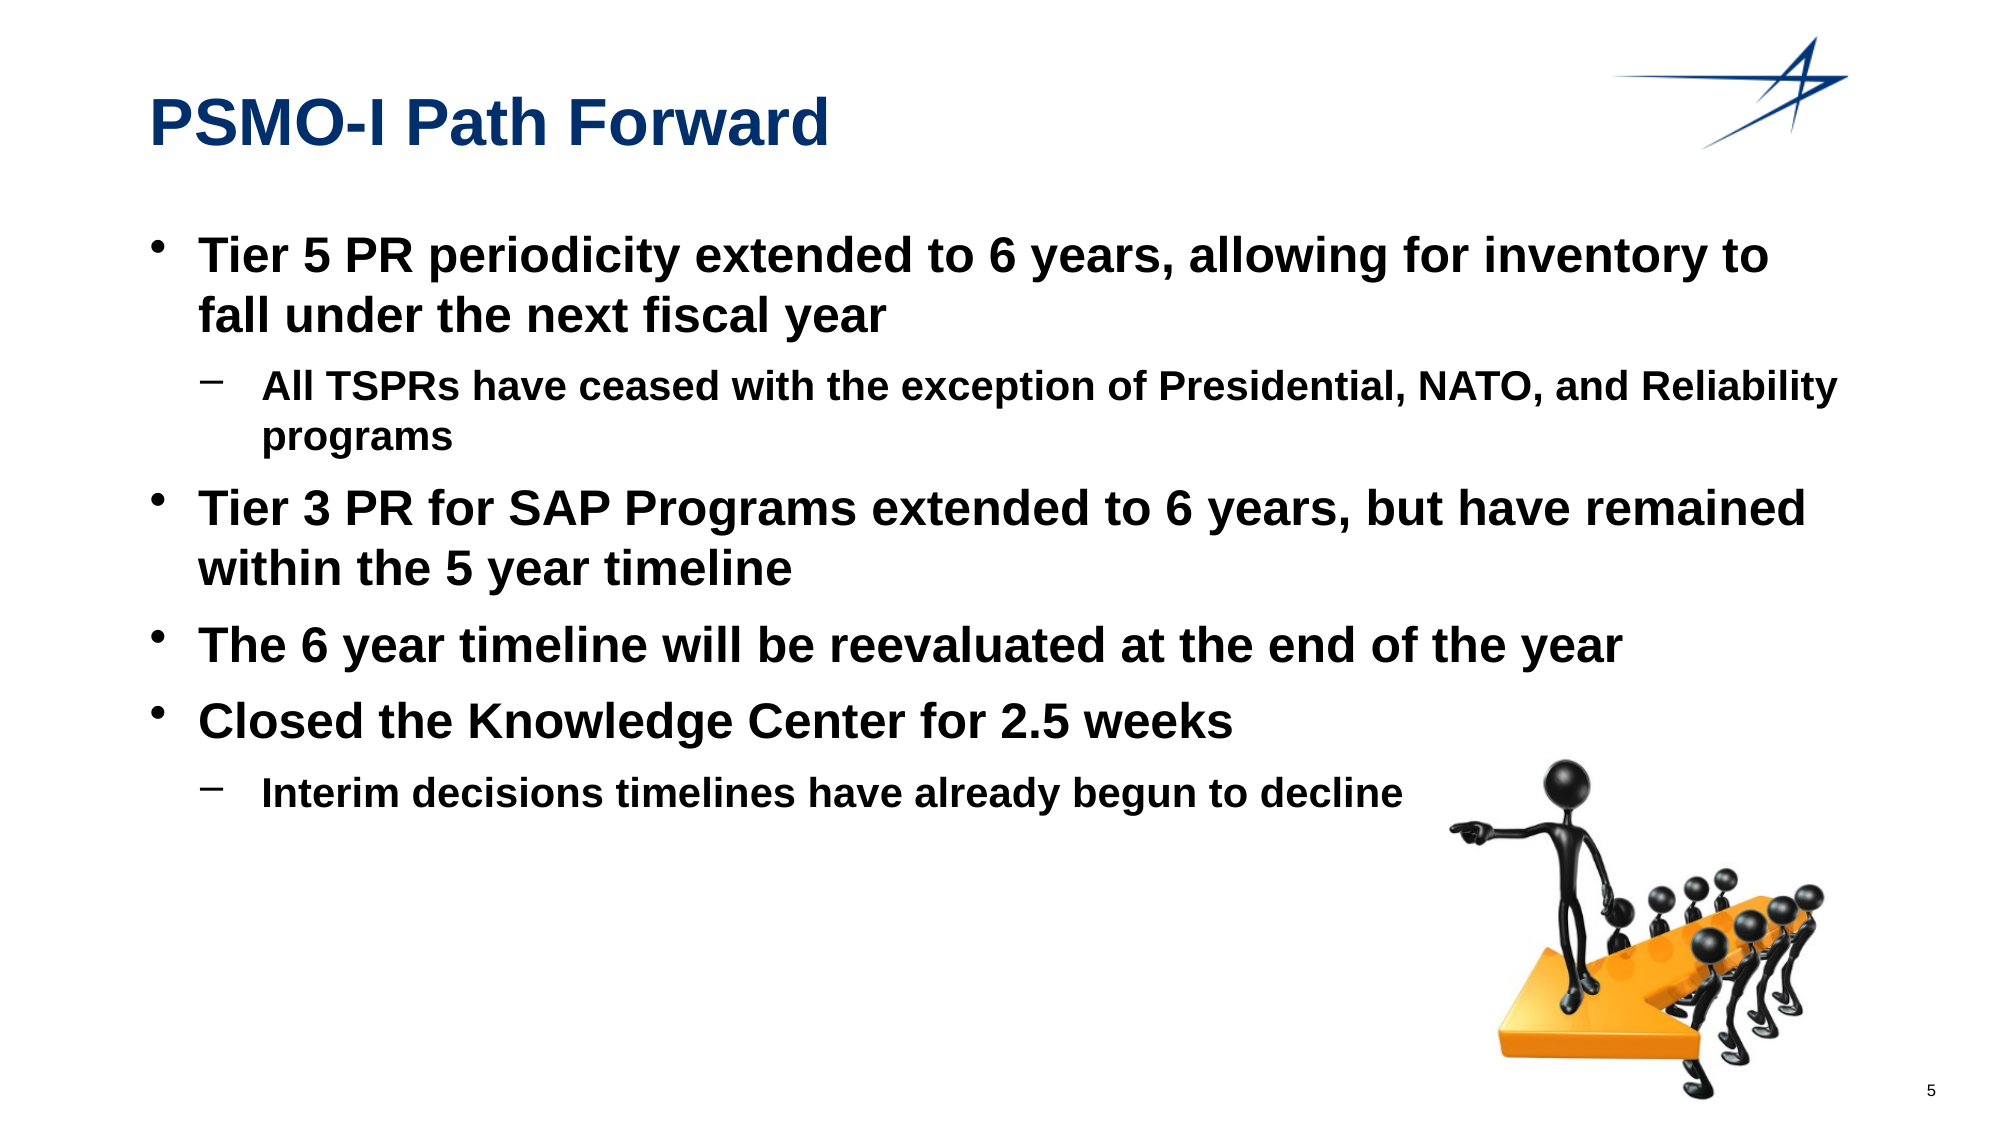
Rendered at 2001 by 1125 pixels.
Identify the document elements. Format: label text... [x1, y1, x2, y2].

title PSMO-I Path Forward [148, 74, 1602, 163]
picture [1441, 733, 1833, 1125]
list Tier 5 PR periodicity extended to 6 years, allowing for inventory to fall under the next fiscal year All TSPRs have ceased with the exception of Presidential, NATO, and Reliability programs Tier 3 PR for SAP Programs extended to 6 years, but have remained within the 5 year timeline The 6 year timeline will be reevaluated at the end of the year Closed the Knowledge Center for 2.5 weeks Interim decisions timelines have already begun to decline [148, 221, 1849, 977]
